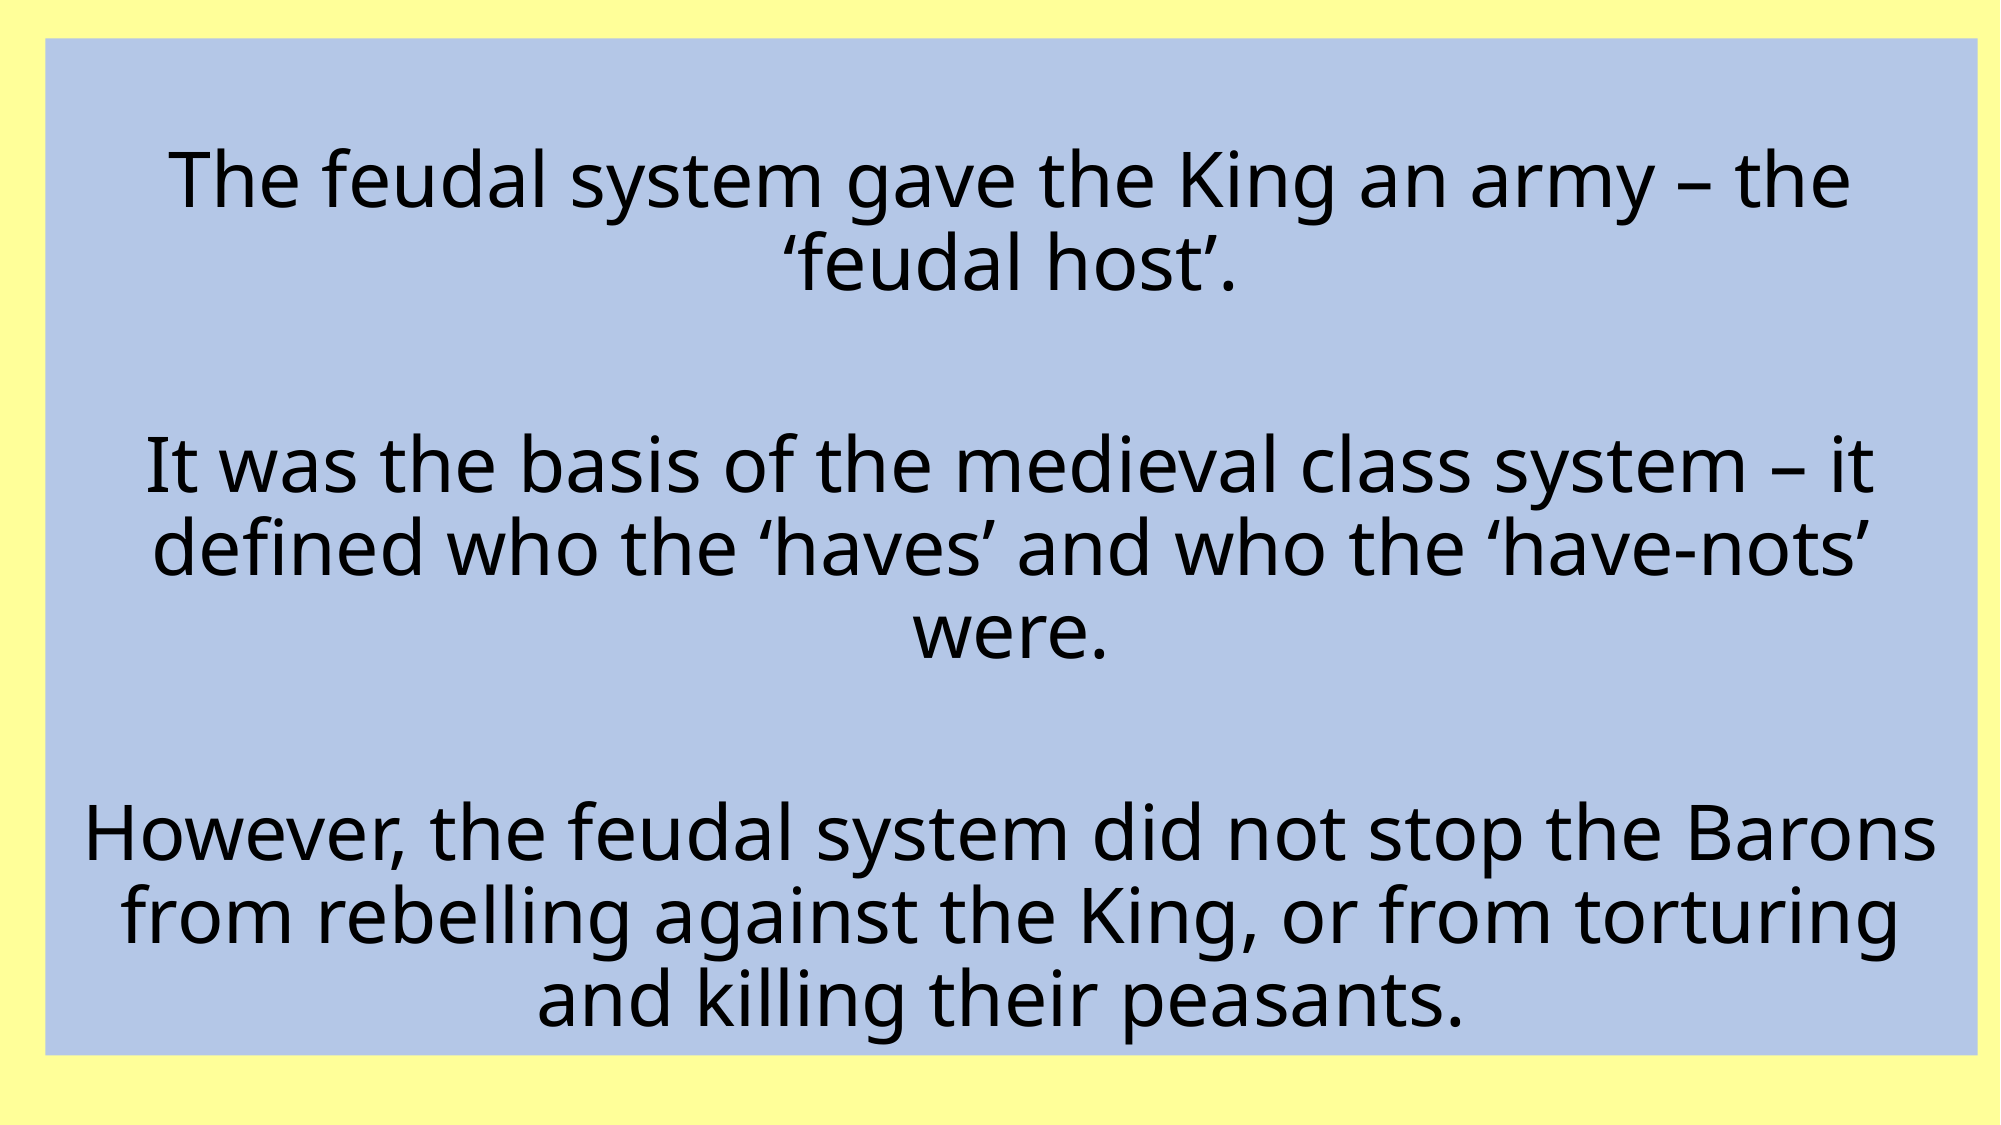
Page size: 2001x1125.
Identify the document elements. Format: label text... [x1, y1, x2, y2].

list The feudal system gave the King an army – the ‘feudal host’. It was the basis of the medieval class system – it defined who the ‘haves’ and who the ‘have-nots’ were. However, the feudal system did not stop the Barons from rebelling against the King, or from torturing and killing their peasants. [45, 38, 1978, 1056]
